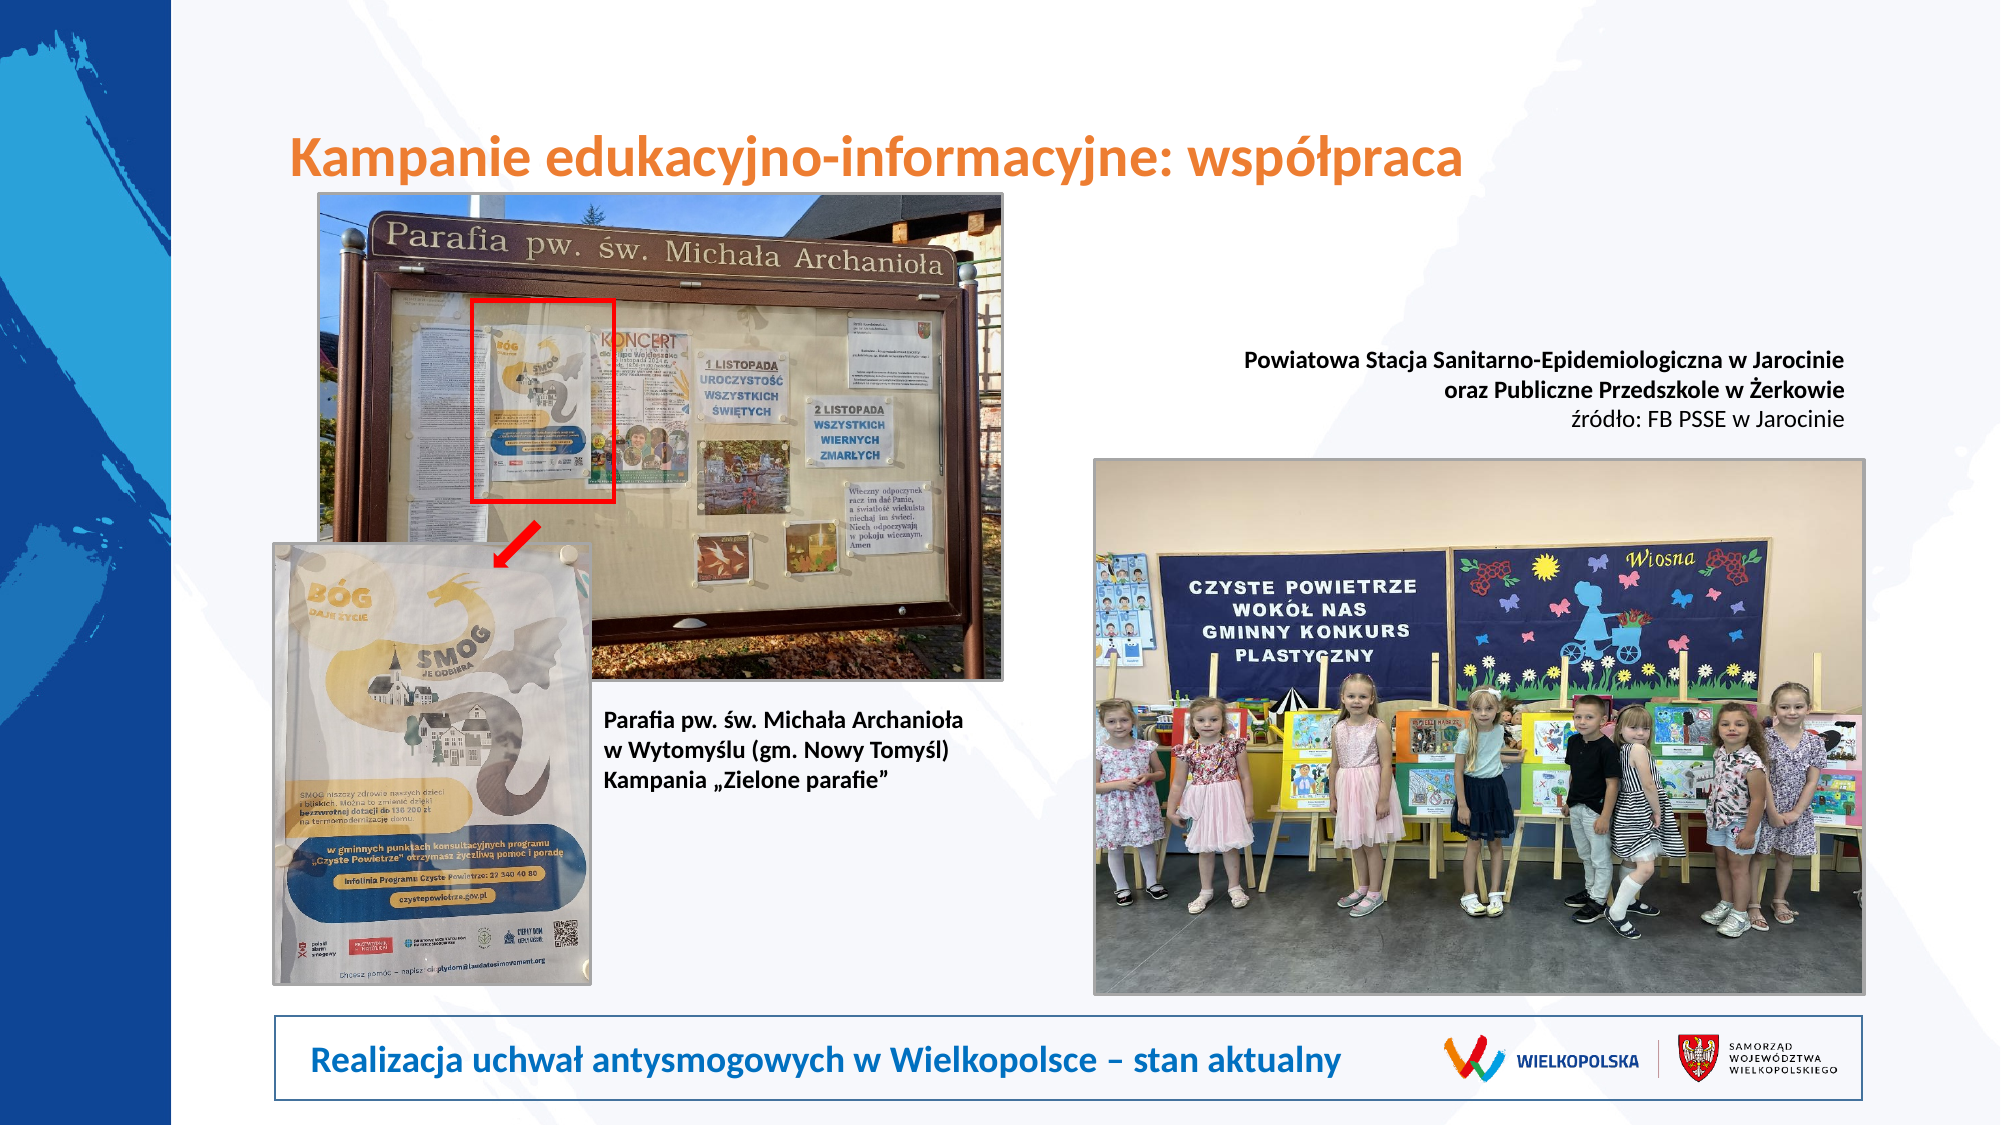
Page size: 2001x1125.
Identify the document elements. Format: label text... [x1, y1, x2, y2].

text_box Parafia pw. św. Michała Archanioła w Wytomyślu (gm. Nowy Tomyśl) Kampania „Zielone parafie” [589, 696, 1093, 801]
title Kampanie edukacyjno-informacyjne: współpraca [275, 49, 1863, 267]
picture [0, 0, 2001, 1125]
text_box [274, 1015, 1863, 1101]
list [1419, 1021, 1863, 1096]
text_box Realizacja uchwał antysmogowych w Wielkopolsce – stan aktualny [295, 1027, 1419, 1088]
text_box Powiatowa Stacja Sanitarno-Epidemiologiczna w Jarocinie oraz Publiczne Przedszkole w Żerkowie źródło: FB PSSE w Jarocinie [1125, 335, 1861, 441]
